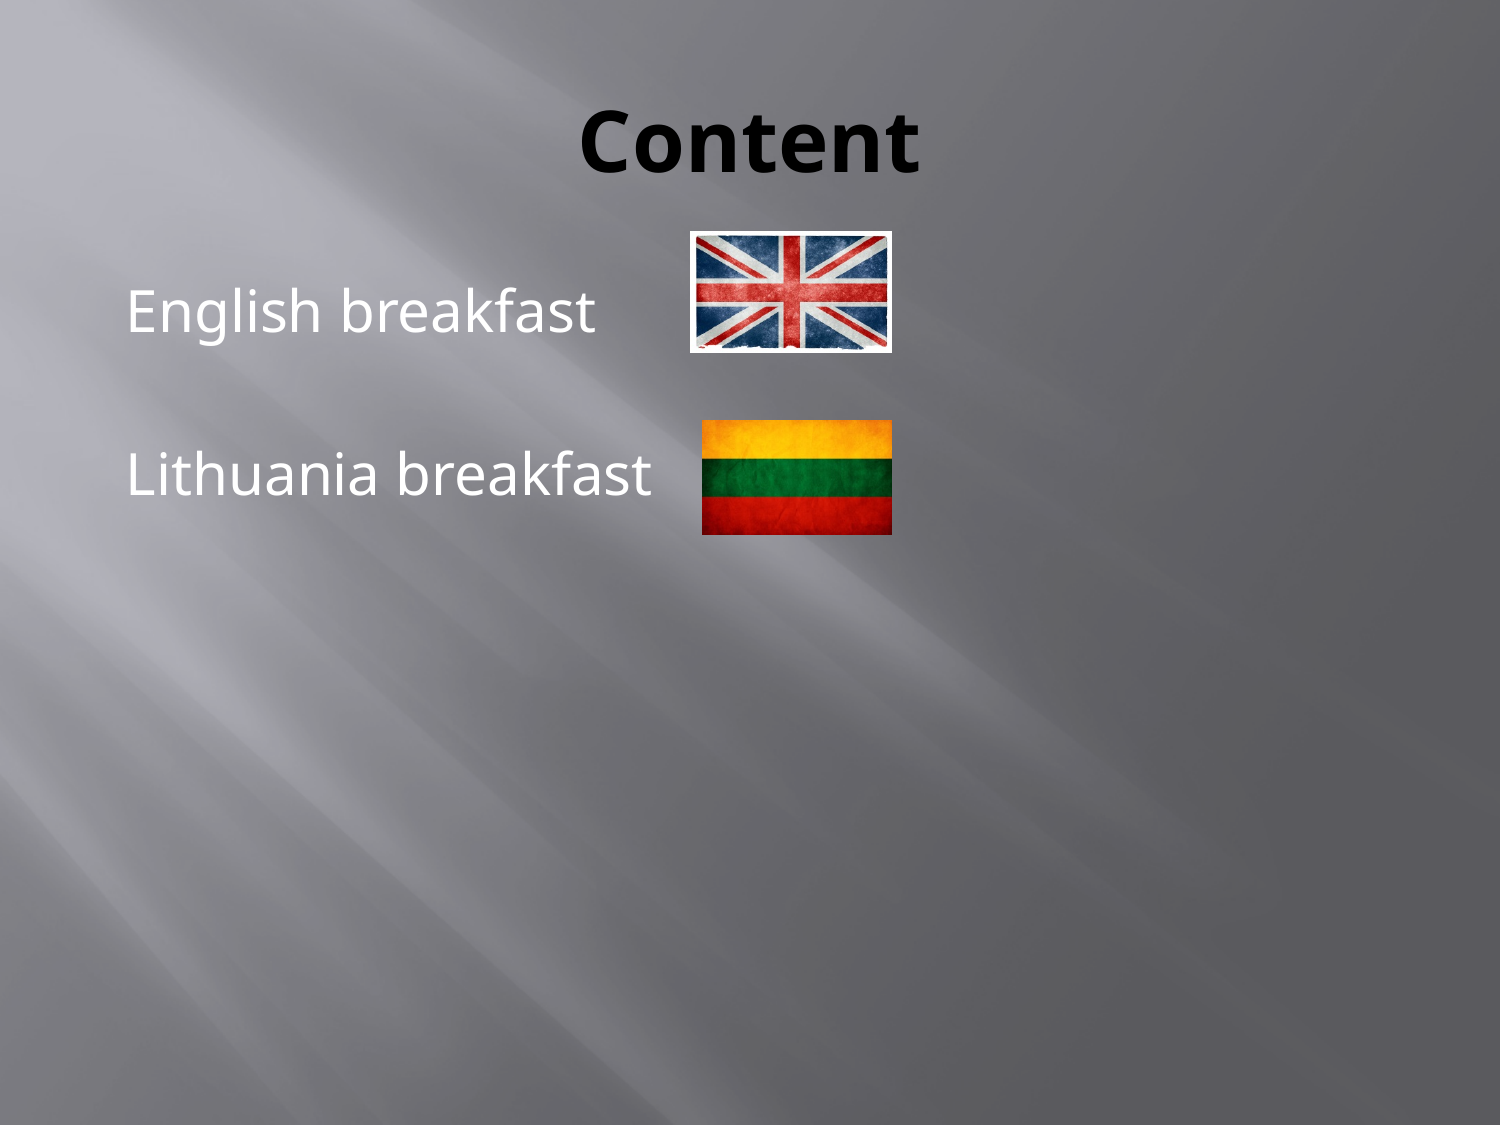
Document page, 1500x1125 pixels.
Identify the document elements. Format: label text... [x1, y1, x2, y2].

list English breakfast Lithuania breakfast [88, 267, 1439, 1040]
picture [702, 420, 892, 535]
title Content [75, 45, 1425, 233]
picture [690, 231, 892, 354]
